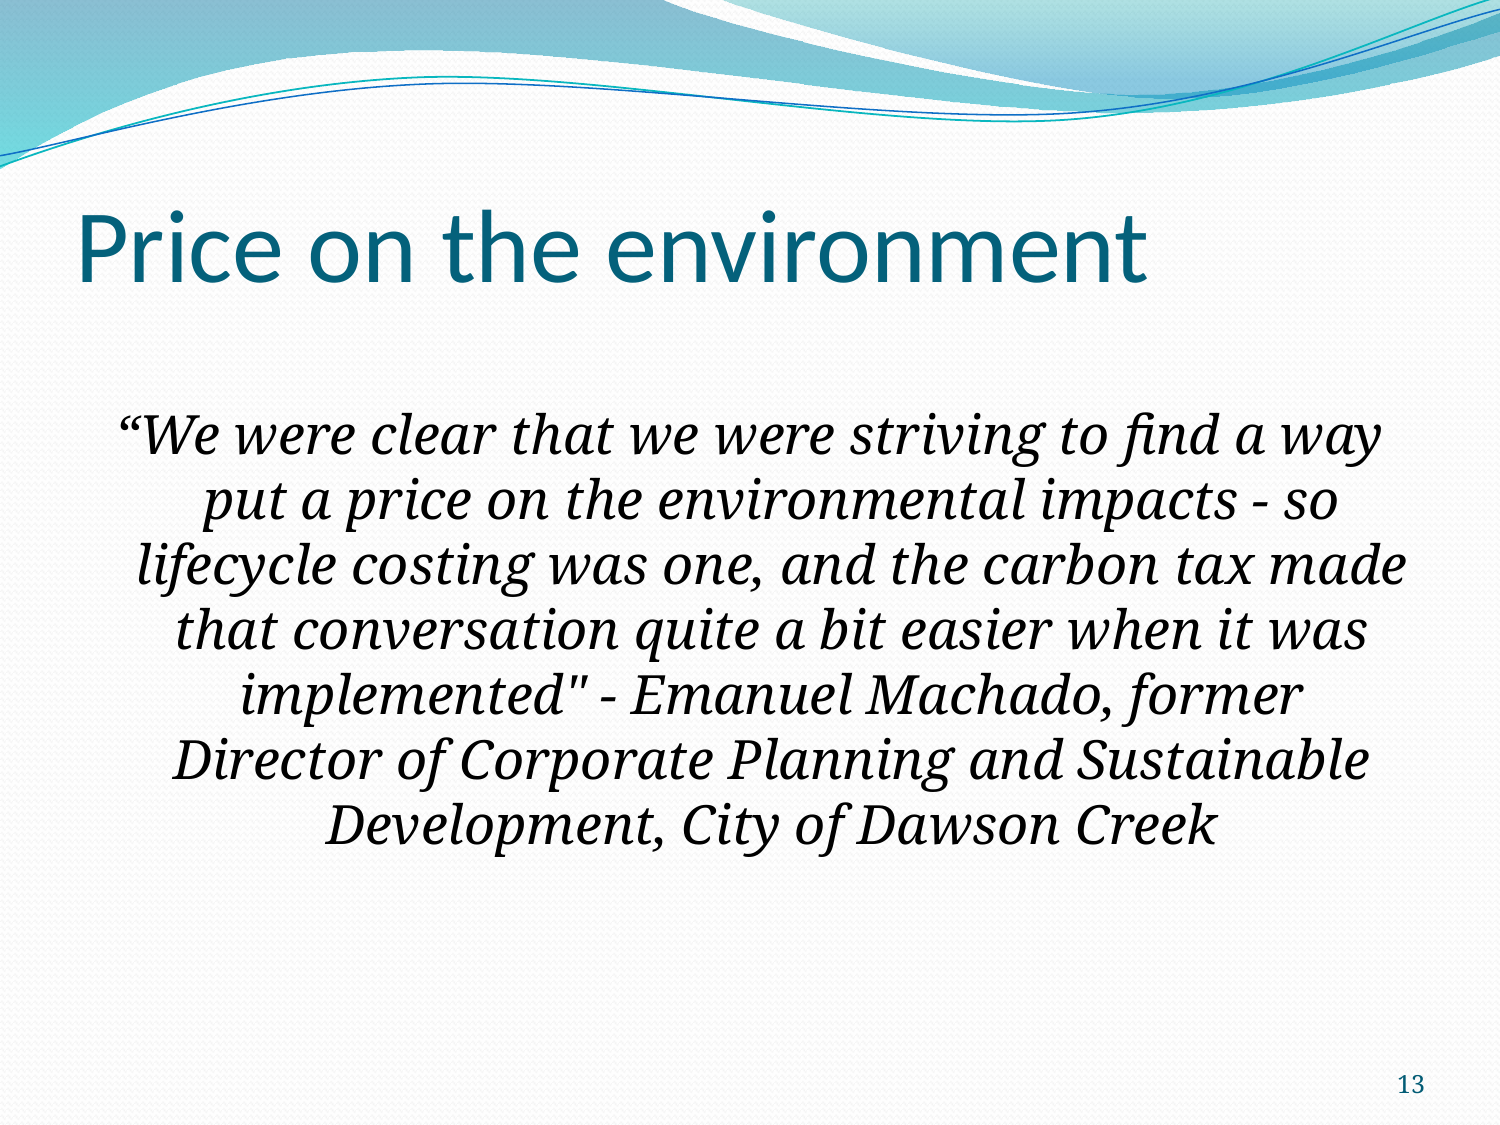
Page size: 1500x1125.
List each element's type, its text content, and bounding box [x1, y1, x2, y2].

title Price on the environment [75, 115, 1425, 303]
slide_number 13 [1299, 1042, 1425, 1103]
list “We were clear that we were striving to find a way put a price on the environmental impacts - so lifecycle costing was one, and the carbon tax made that conversation quite a bit easier when it was implemented" - Emanuel Machado, former Director of Corporate Planning and Sustainable Development, City of Dawson Creek [75, 317, 1425, 1038]
